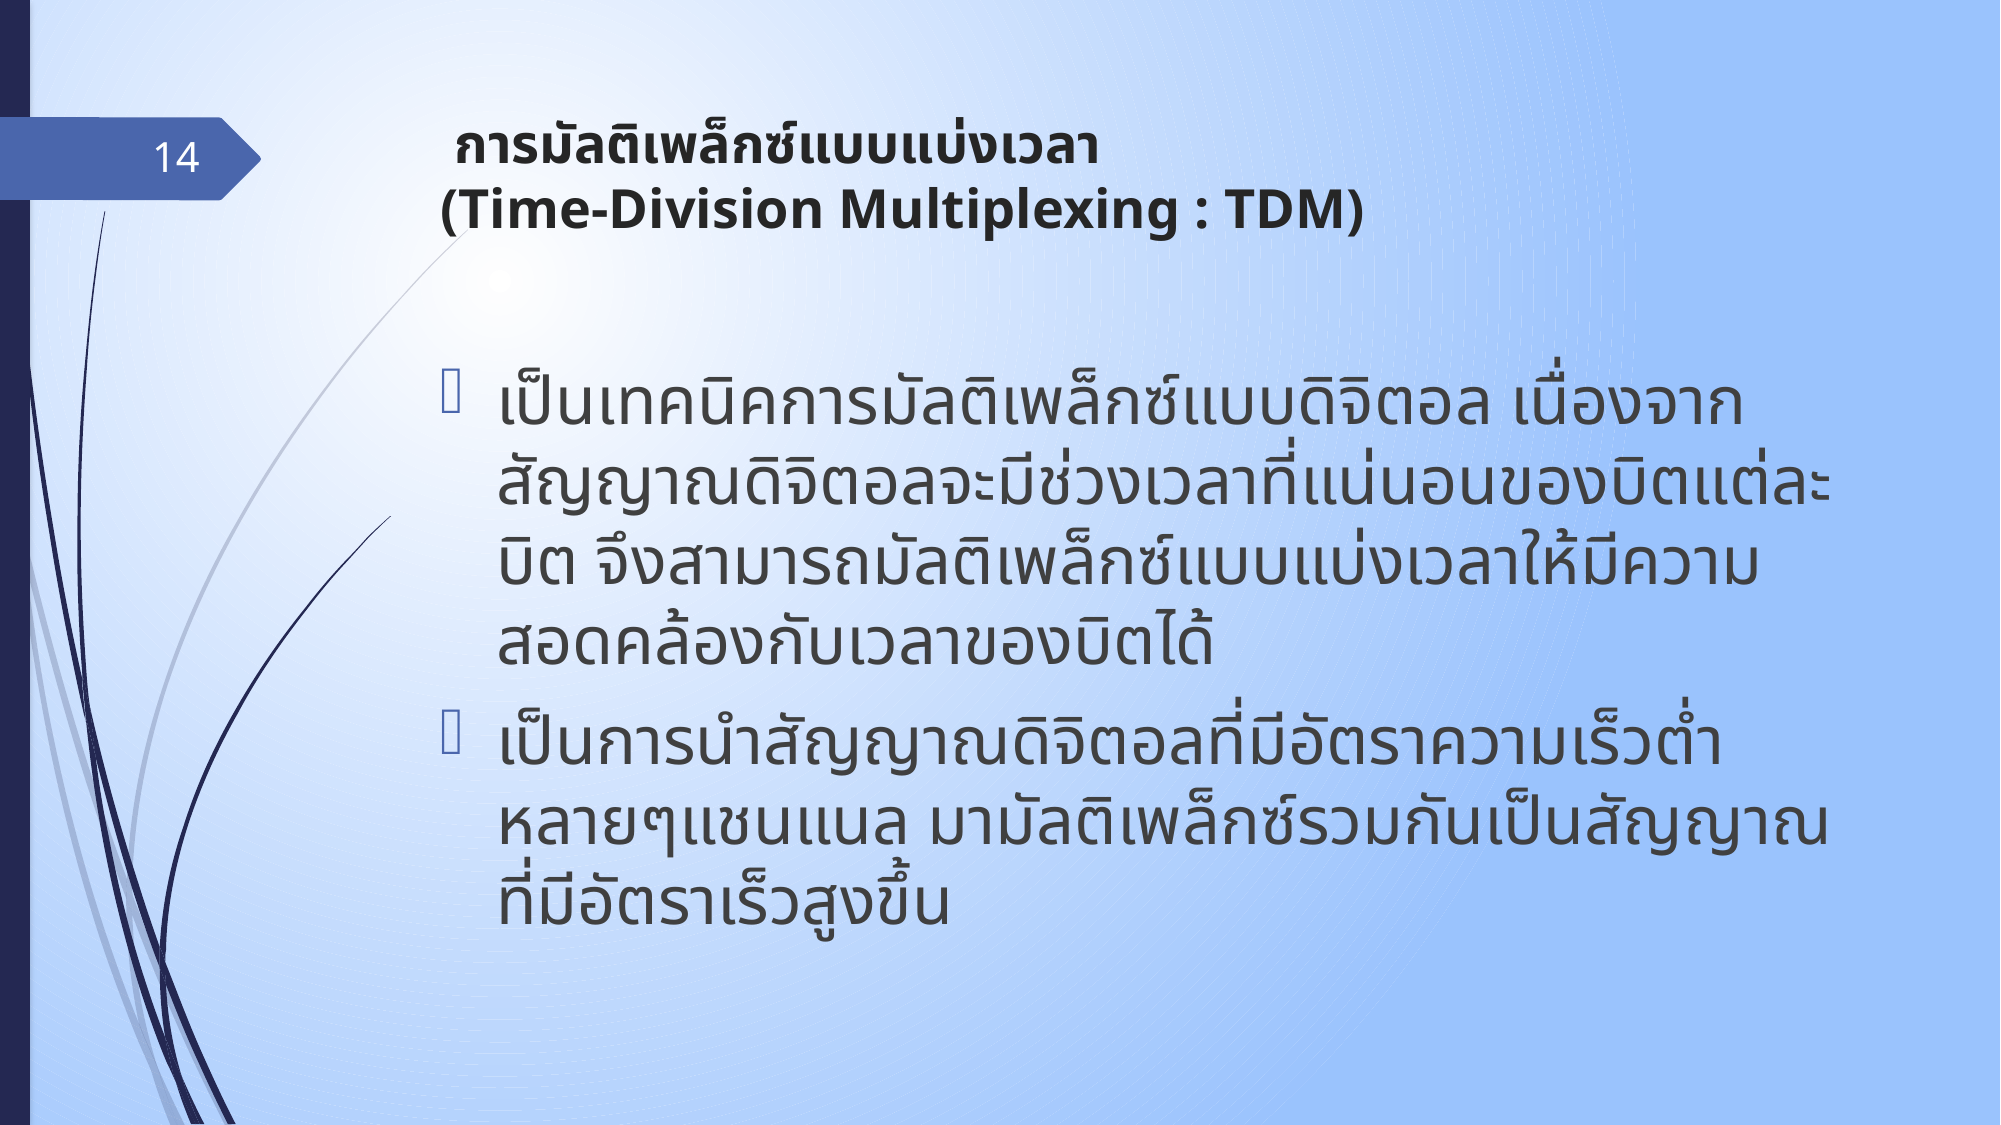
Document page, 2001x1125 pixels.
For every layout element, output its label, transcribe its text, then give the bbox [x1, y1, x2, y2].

list เป็นเทคนิคการมัลติเพล็กซ์แบบดิจิตอล เนื่องจากสัญญาณดิจิตอลจะมีช่วงเวลาที่แน่นอนของบิตแต่ละบิต จึงสามารถมัลติเพล็กซ์แบบแบ่งเวลาให้มีความสอดคล้องกับเวลาของบิตได้ เป็นการนำสัญญาณดิจิตอลที่มีอัตราความเร็วต่ำหลายๆแชนแนล มามัลติเพล็กซ์รวมกันเป็นสัญญาณที่มีอัตราเร็วสูงขึ้น [424, 350, 1888, 970]
title การมัลติเพล็กซ์แบบแบ่งเวลา (Time-Division Multiplexing : TDM) [425, 102, 1888, 313]
slide_number 14 [87, 129, 216, 190]
